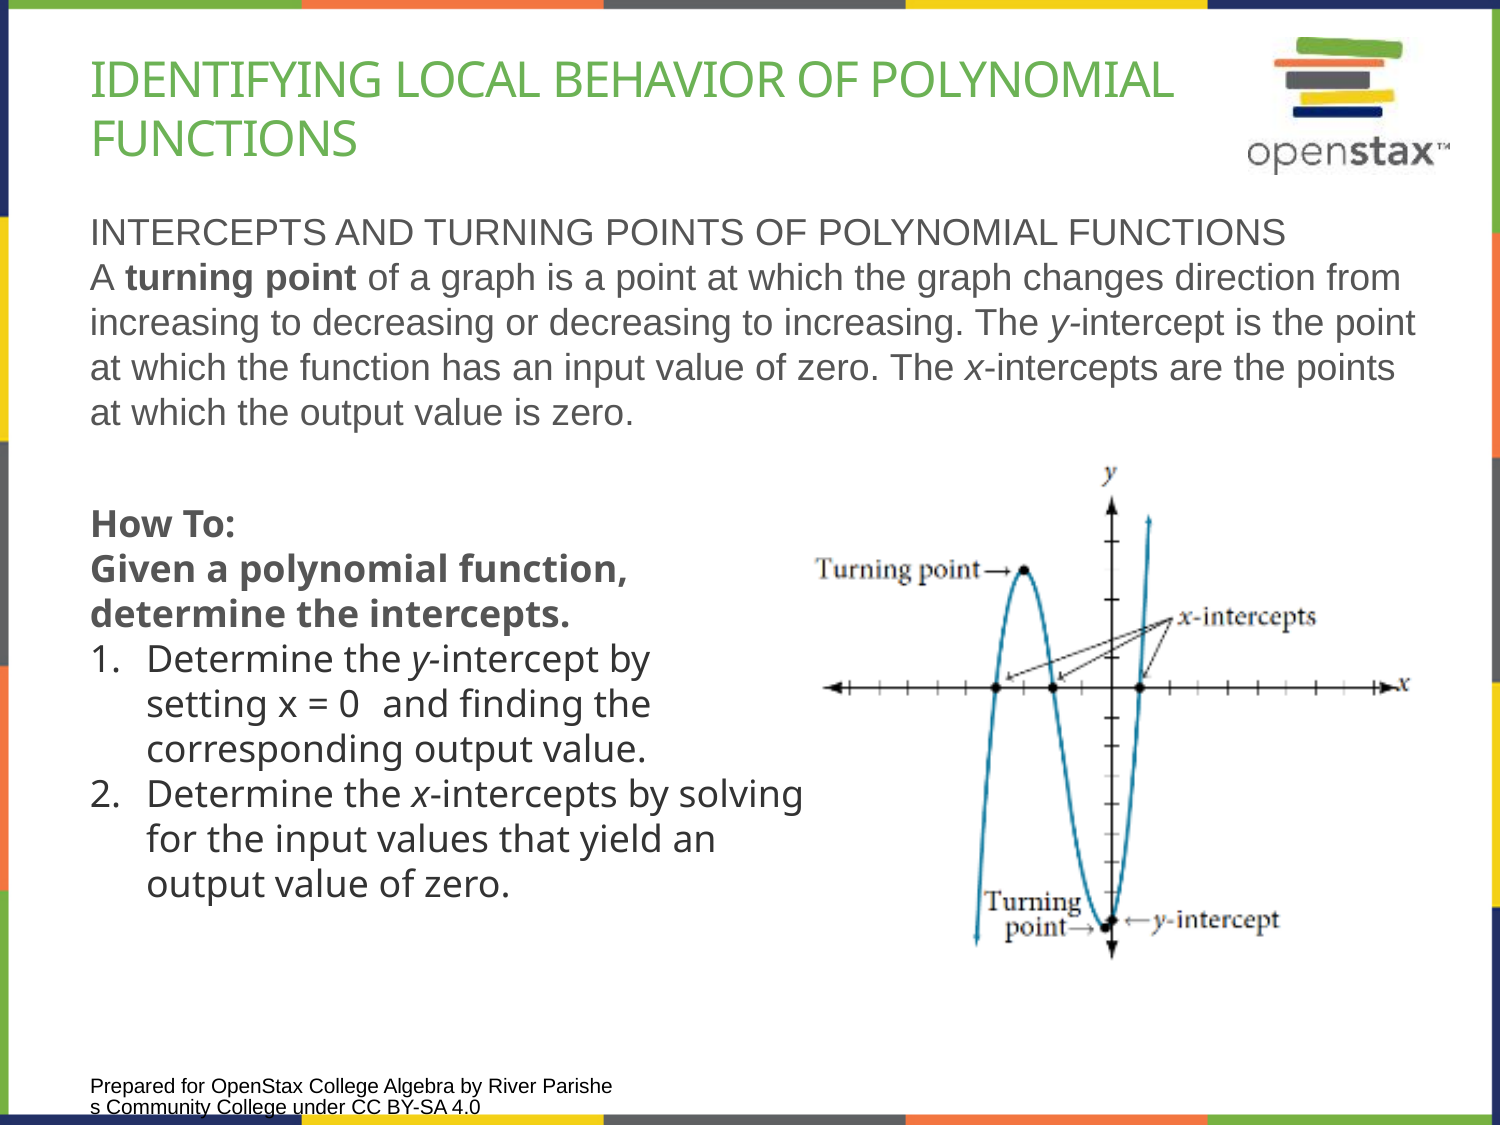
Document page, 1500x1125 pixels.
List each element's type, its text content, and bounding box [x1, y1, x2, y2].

text_box INTERCEPTS AND TURNING POINTS OF POLYNOMIAL FUNCTIONS A turning point of a graph is a point at which the graph changes direction from increasing to decreasing or decreasing to increasing. The y-intercept is the point at which the function has an input value of zero. The x-intercepts are the points at which the output value is zero. [74, 200, 1450, 441]
picture [0, 0, 1500, 1125]
title Identifying Local Behavior of Polynomial Functions [75, 39, 1247, 175]
text_box How To: Given a polynomial function, determine the intercepts. Determine the y-intercept by setting x = 0 and finding the corresponding output value. Determine the x-intercepts by solving for the input values that yield an output value of zero. [74, 492, 802, 913]
footer Prepared for OpenStax College Algebra by River Parishes Community College under CC BY-SA 4.0 [75, 1065, 638, 1112]
